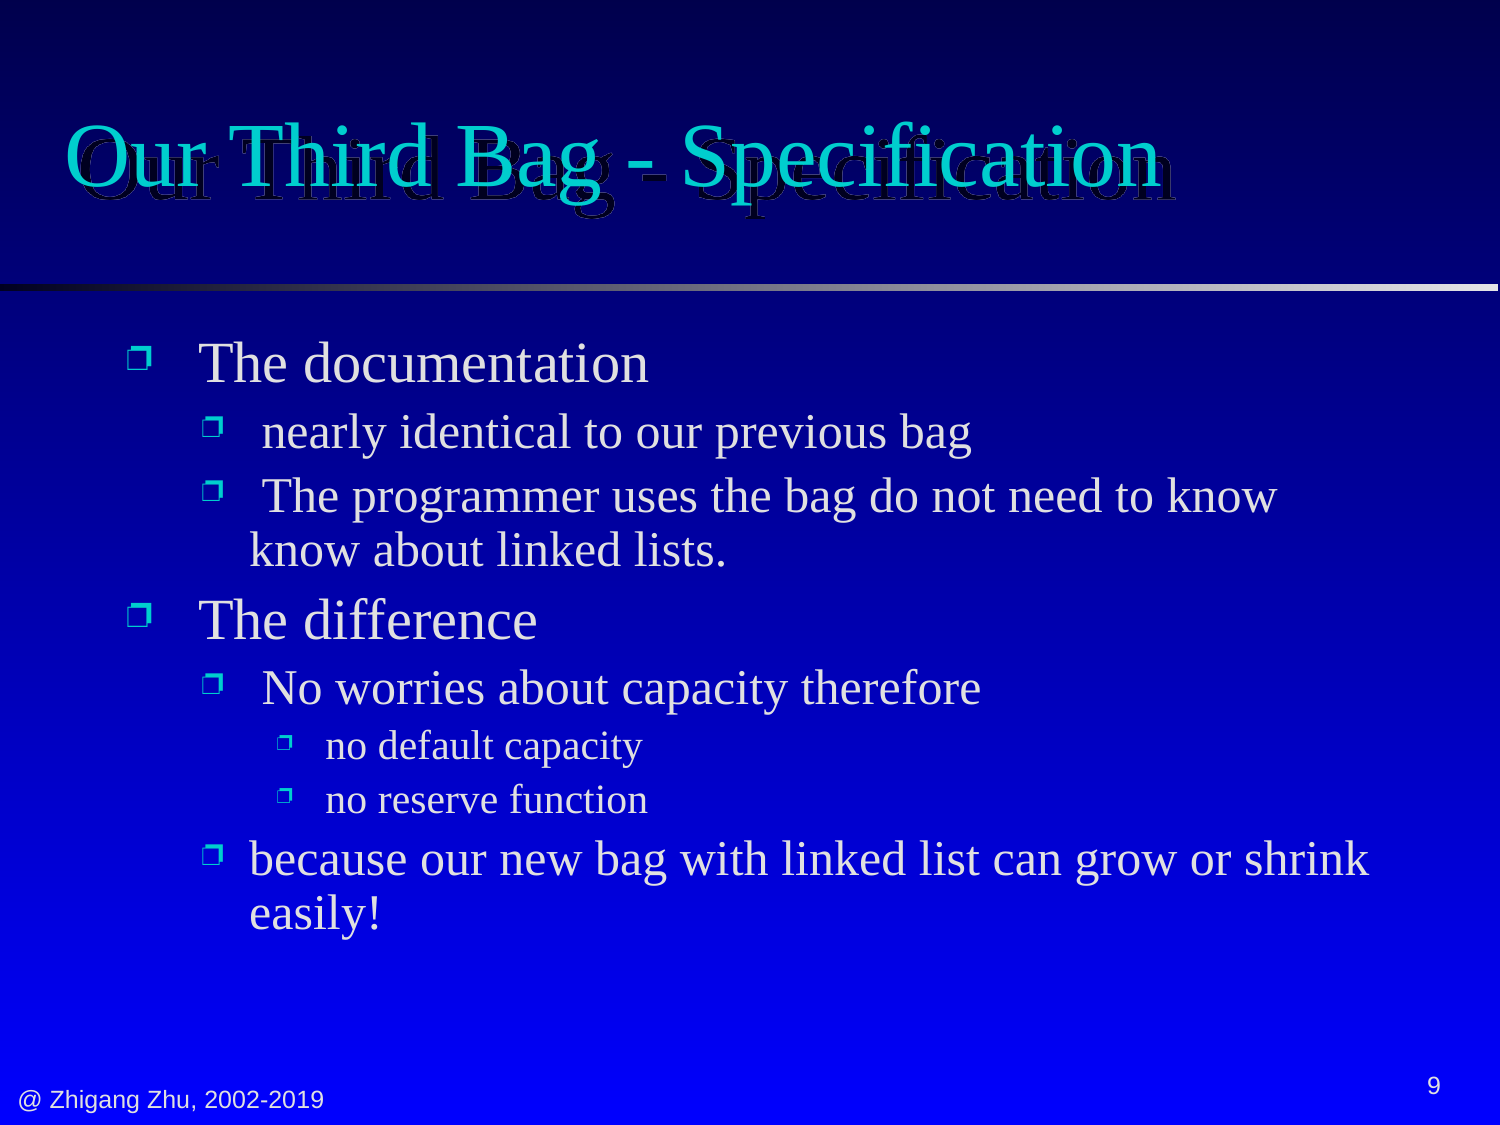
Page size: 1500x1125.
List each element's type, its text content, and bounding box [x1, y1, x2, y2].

title Our Third Bag - Specification [49, 55, 1326, 245]
list The documentation nearly identical to our previous bag The programmer uses the bag do not need to know know about linked lists. The difference No worries about capacity therefore no default capacity no reserve function because our new bag with linked list can grow or shrink easily! [111, 324, 1388, 1001]
